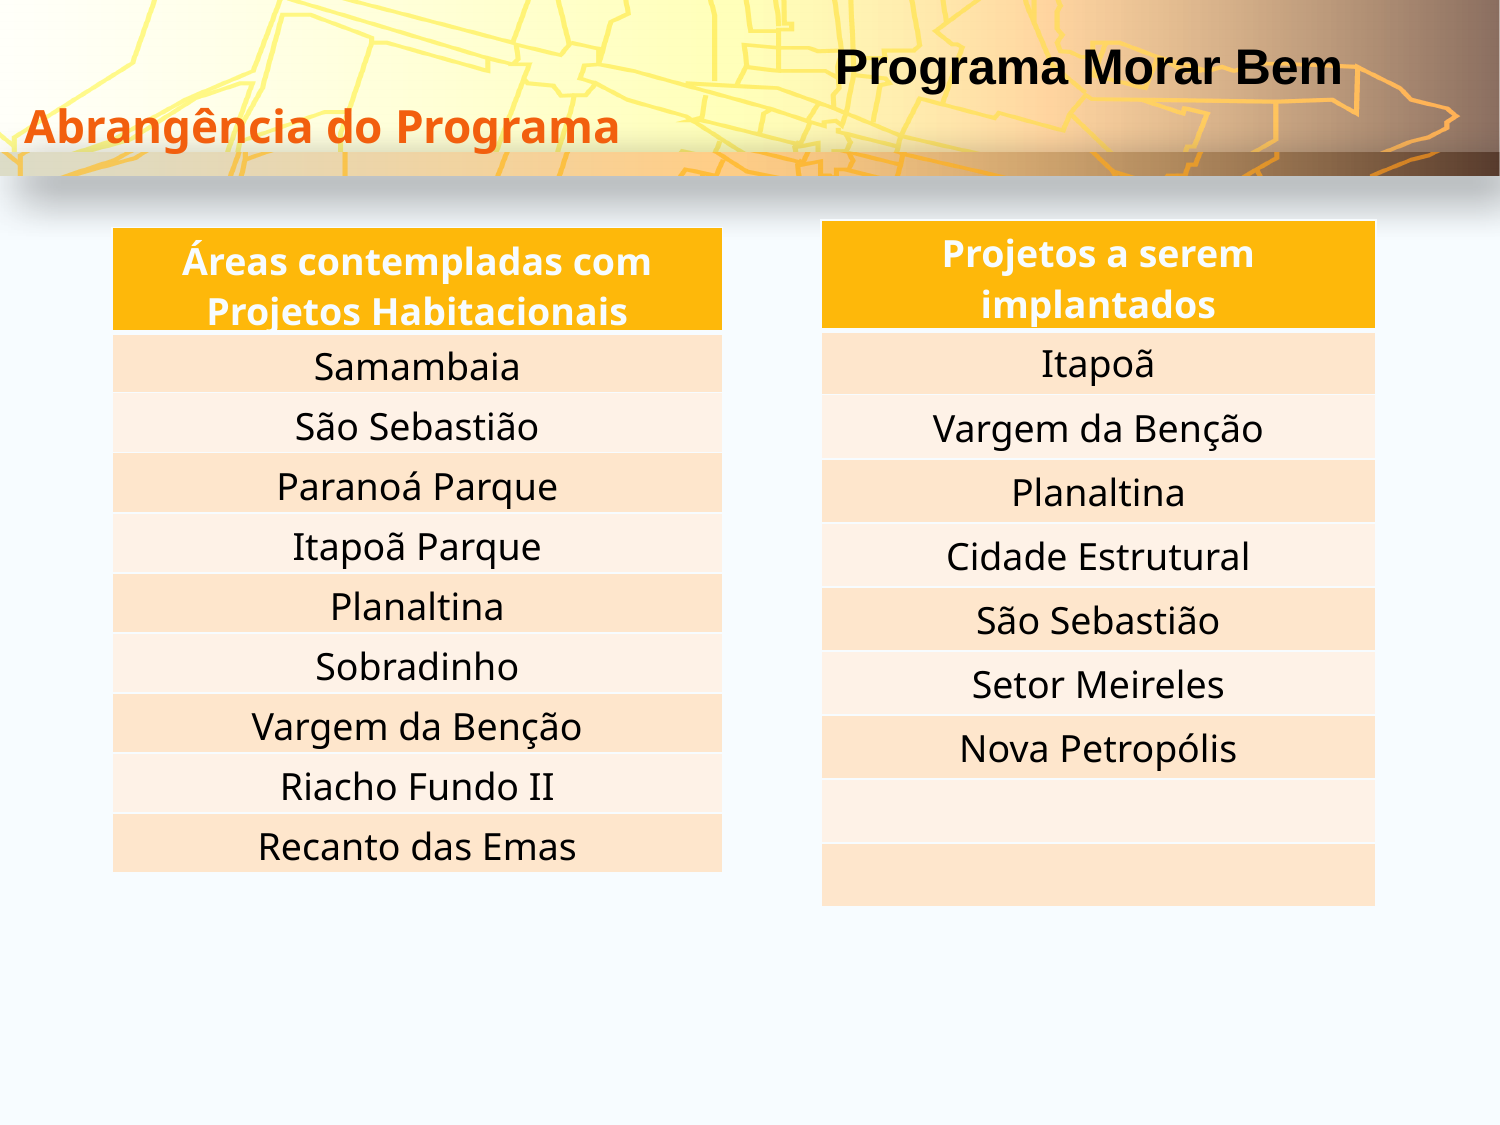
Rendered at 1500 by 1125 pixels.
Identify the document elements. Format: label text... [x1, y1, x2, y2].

table_cell Nova Petropólis [822, 716, 1375, 778]
table_cell Itapoã Parque [113, 514, 722, 572]
table_cell São Sebastião [822, 588, 1375, 650]
table_cell Paranoá Parque [113, 453, 722, 512]
table_cell Recanto das Emas [113, 814, 722, 872]
table_cell Samambaia [113, 335, 722, 392]
table_cell [822, 844, 1375, 906]
table_cell Cidade Estrutural [822, 524, 1375, 586]
table_cell Riacho Fundo II [113, 754, 722, 812]
table_cell Setor Meireles [822, 652, 1375, 714]
table_header Projetos a serem implantados [822, 221, 1375, 328]
table_cell Vargem da Benção [113, 694, 722, 752]
table_cell Itapoã [822, 333, 1375, 394]
table_cell São Sebastião [113, 393, 722, 452]
table_header Áreas contempladas com Projetos Habitacionais [113, 228, 722, 330]
table_cell [822, 780, 1375, 842]
table_cell Planaltina [822, 460, 1375, 522]
table_cell Vargem da Benção [822, 395, 1375, 458]
table_cell Sobradinho [113, 634, 722, 692]
picture [0, 0, 1500, 177]
table_cell Planaltina [113, 574, 722, 632]
